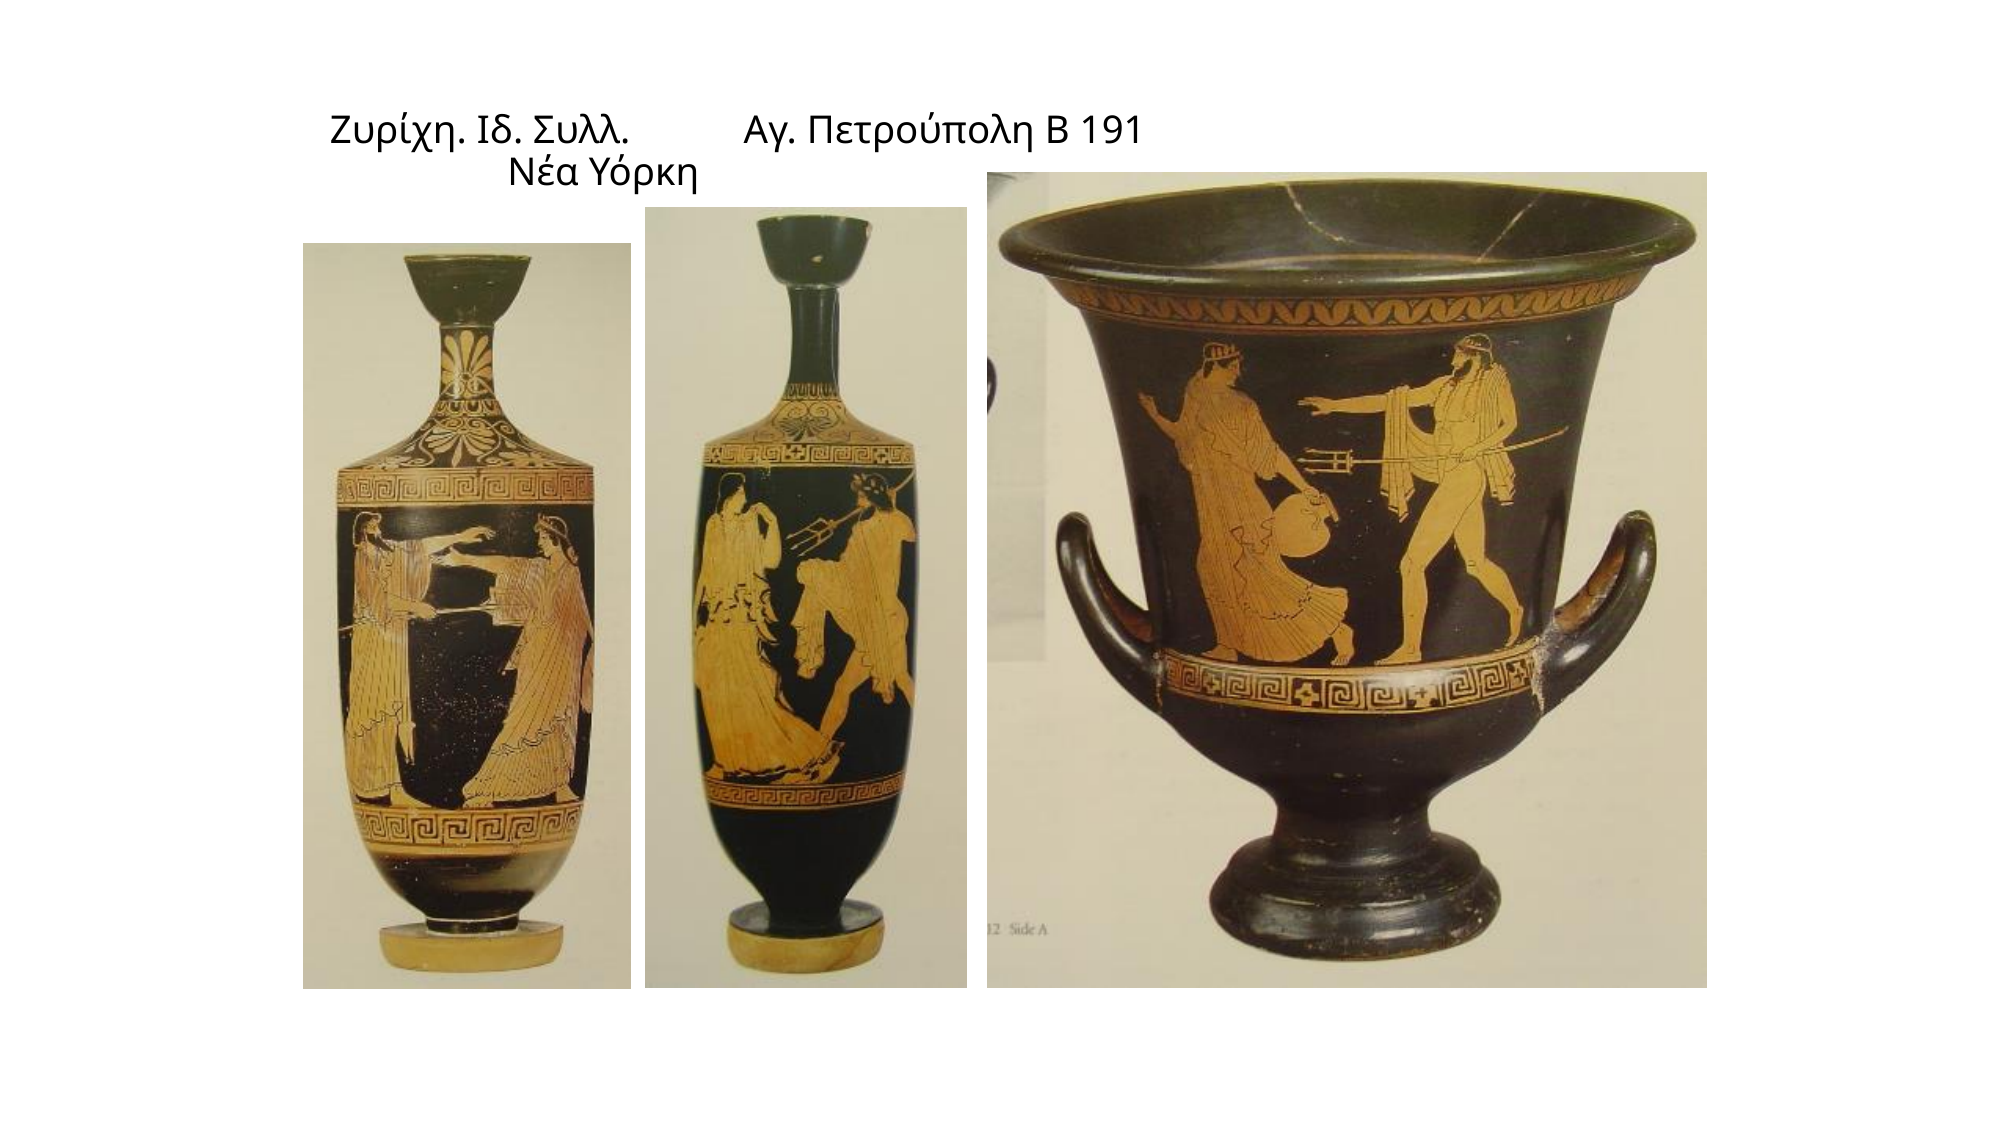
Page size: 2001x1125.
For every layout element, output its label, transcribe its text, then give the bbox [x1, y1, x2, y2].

title Ζυρίχη. Ιδ. Συλλ. Αγ. Πετρούπολη Β 191 Νέα Υόρκη [314, 101, 1653, 290]
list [303, 243, 631, 989]
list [987, 172, 1707, 988]
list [645, 208, 967, 988]
